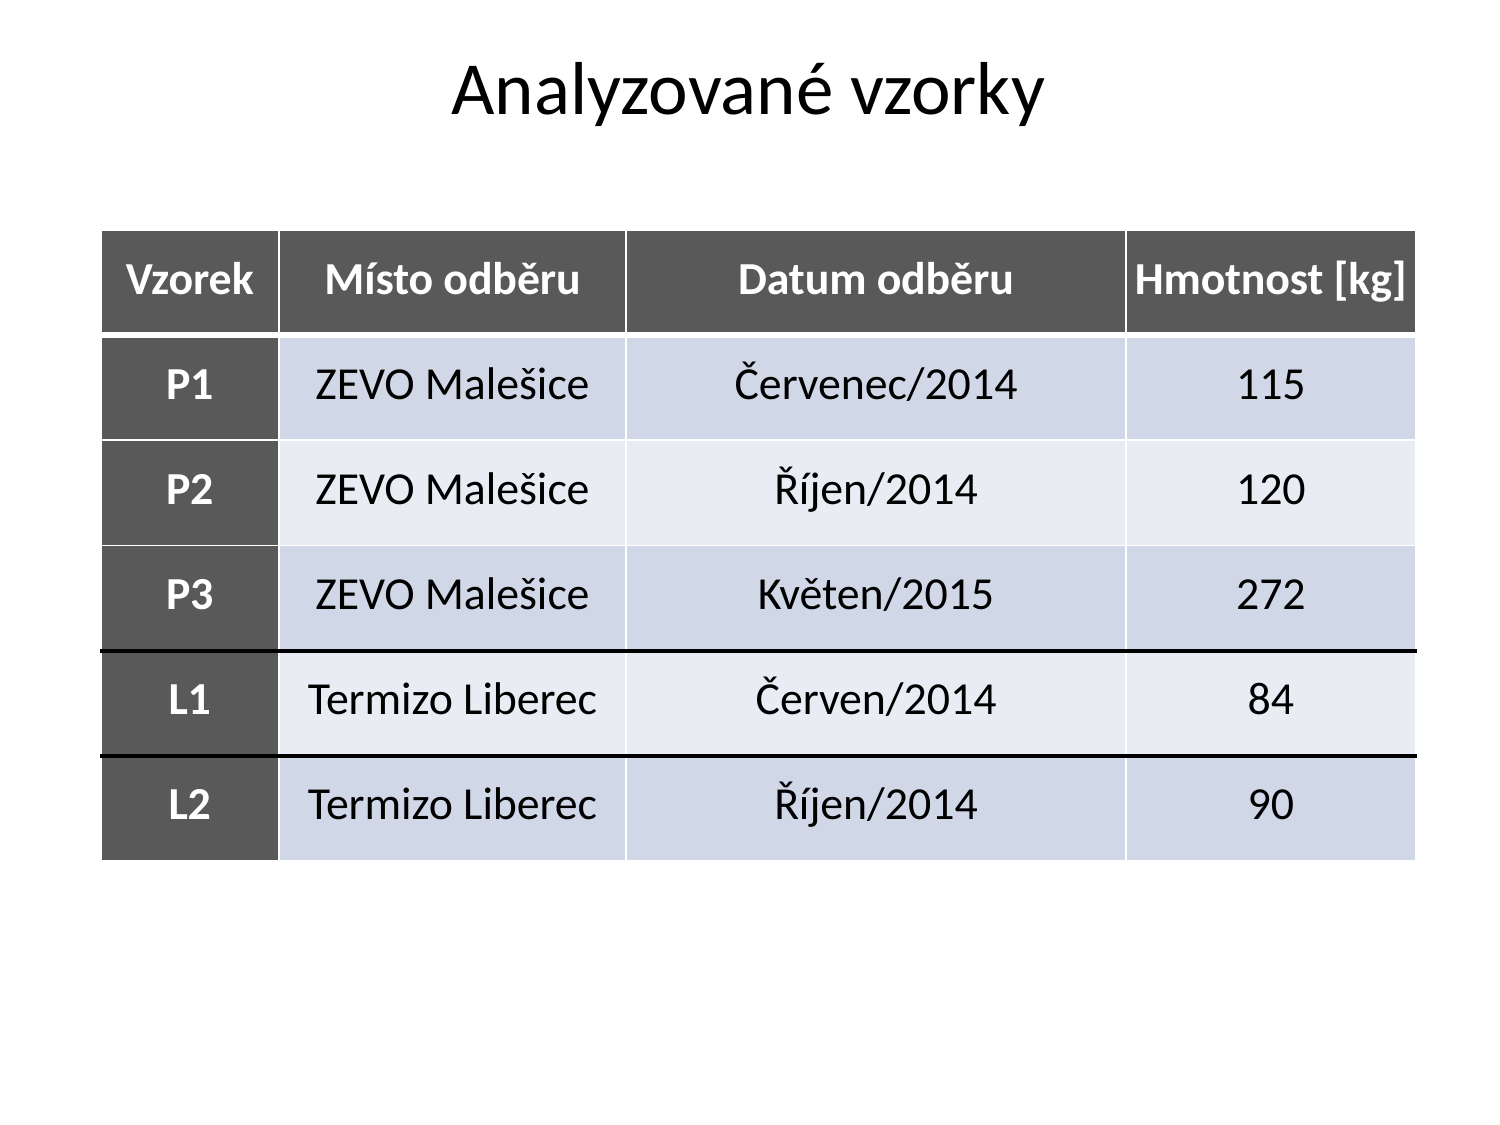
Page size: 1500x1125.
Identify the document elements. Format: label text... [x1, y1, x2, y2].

table_cell Termizo Liberec [280, 758, 625, 860]
table_header Hmotnost [kg] [1127, 231, 1415, 332]
text_box Analyzované vzorky [119, 32, 1378, 137]
table_cell Říjen/2014 [627, 441, 1125, 545]
table_cell ZEVO Malešice [280, 441, 625, 545]
table_cell ZEVO Malešice [280, 546, 625, 649]
table_cell 90 [1127, 758, 1415, 860]
table_cell L1 [102, 653, 278, 754]
table_header Datum odběru [627, 231, 1125, 332]
table_cell L2 [102, 758, 278, 860]
table_cell 84 [1127, 653, 1415, 754]
table_header Vzorek [102, 231, 278, 332]
table_cell P1 [102, 338, 278, 439]
table_cell Říjen/2014 [627, 758, 1125, 860]
table_cell 120 [1127, 441, 1415, 545]
table_cell 272 [1127, 546, 1415, 649]
table_cell 115 [1127, 338, 1415, 439]
table_cell Červenec/2014 [627, 338, 1125, 439]
table_cell Květen/2015 [627, 546, 1125, 649]
table_header Místo odběru [280, 231, 625, 332]
table_cell P3 [102, 546, 278, 649]
table_cell Červen/2014 [627, 653, 1125, 754]
table_cell ZEVO Malešice [280, 338, 625, 439]
table_cell P2 [102, 441, 278, 545]
table_cell Termizo Liberec [280, 653, 625, 754]
